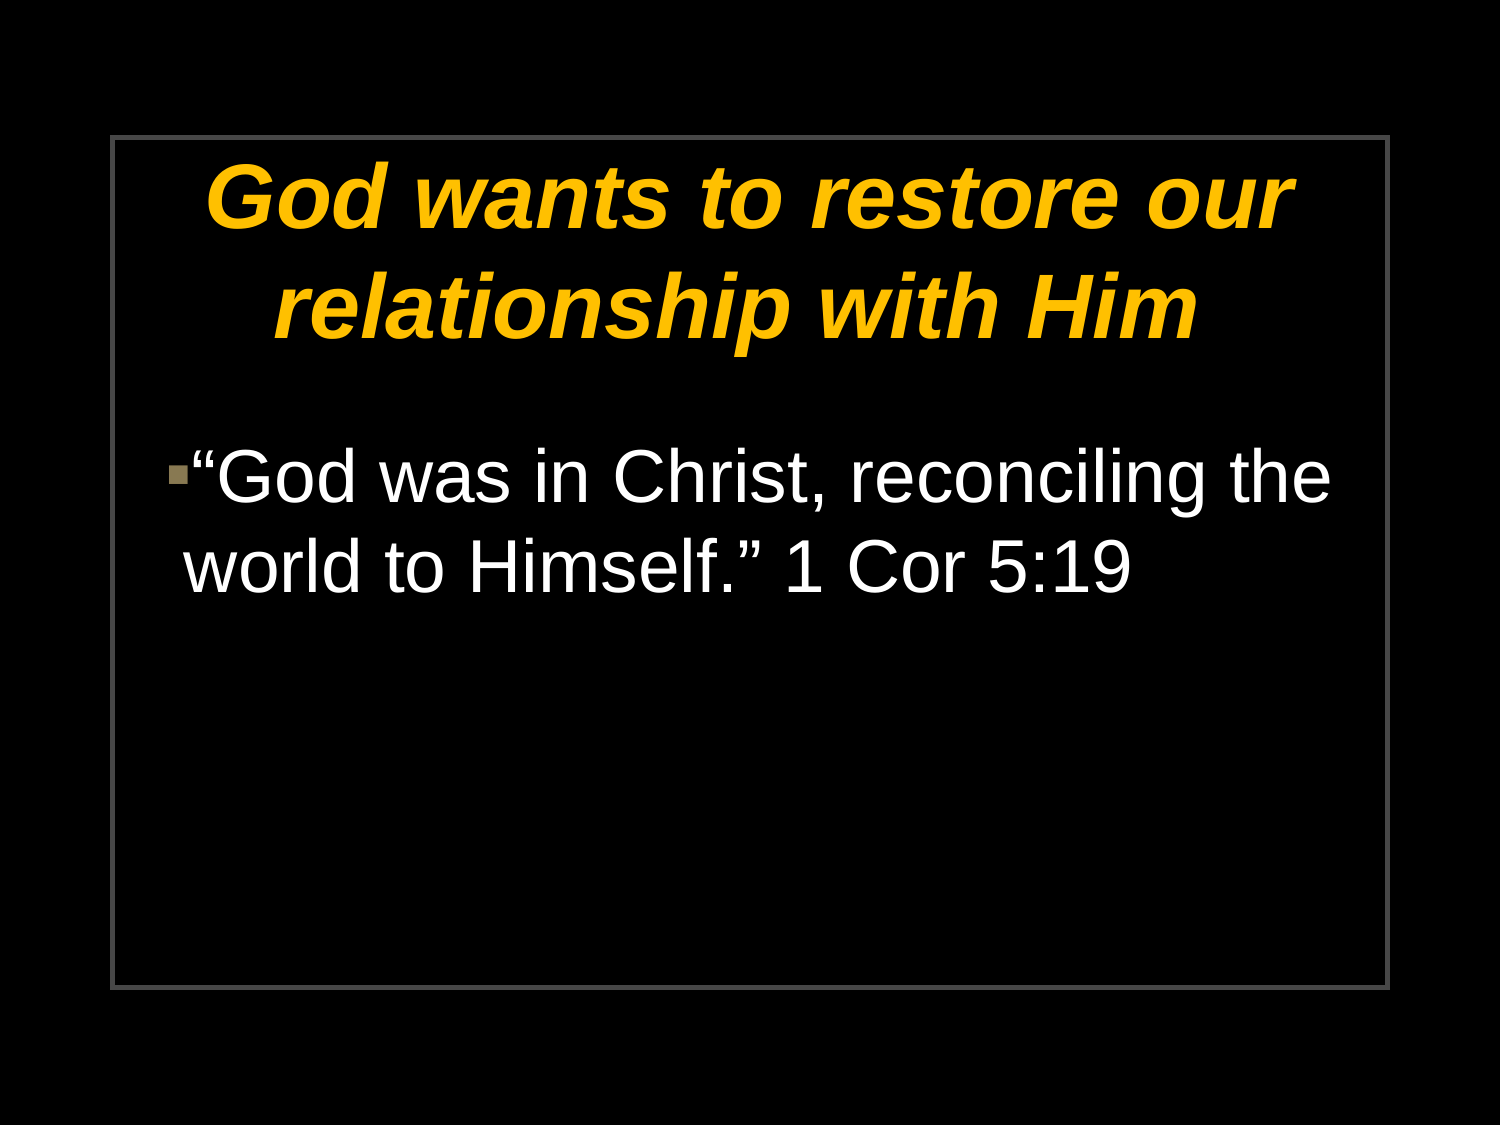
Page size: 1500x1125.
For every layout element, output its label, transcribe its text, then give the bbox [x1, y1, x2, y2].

list “God was in Christ, reconciling the world to Himself.” 1 Cor 5:19 [112, 412, 1395, 988]
title God wants to restore our relationship with Him [112, 174, 1388, 320]
